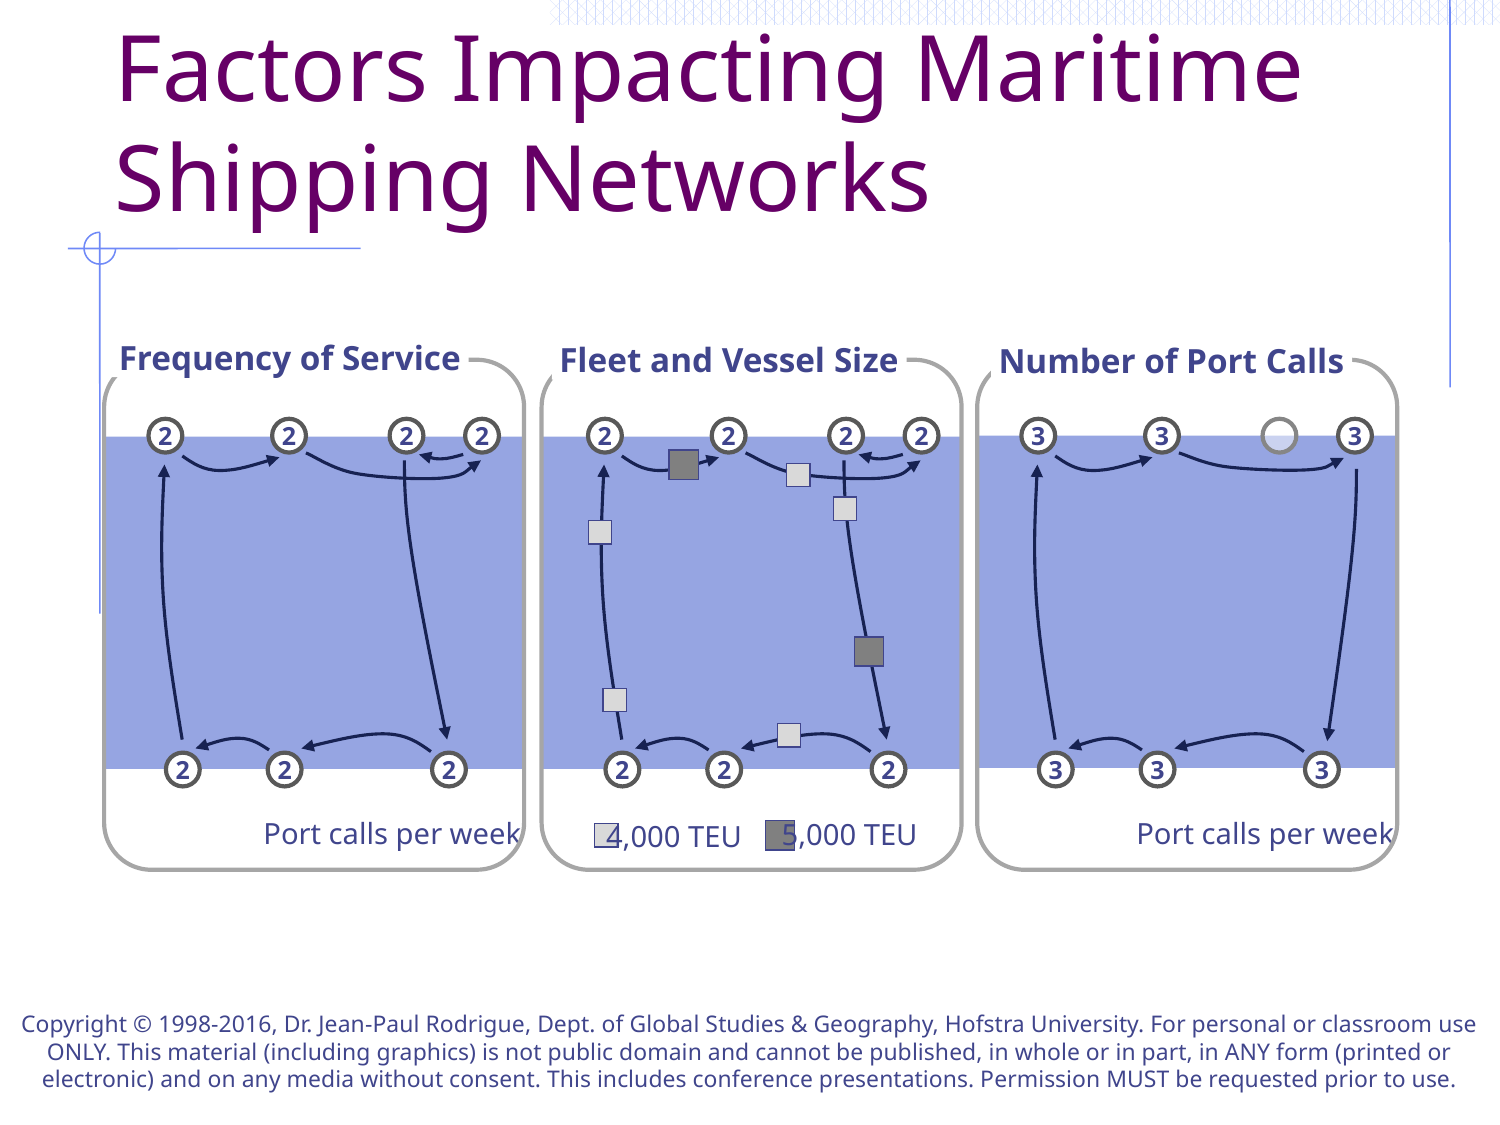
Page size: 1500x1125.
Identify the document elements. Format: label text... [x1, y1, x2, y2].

title Factors Impacting Maritime Shipping Networks [99, 49, 1376, 238]
text_box Fleet and Vessel Size [551, 339, 907, 380]
text_box [104, 359, 525, 870]
text_box [541, 359, 962, 870]
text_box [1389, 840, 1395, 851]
text_box Frequency of Service [111, 337, 469, 378]
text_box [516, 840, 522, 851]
text_box Number of Port Calls [991, 339, 1353, 380]
text_box [977, 359, 1398, 870]
footer Copyright © 1998-2016, Dr. Jean-Paul Rodrigue, Dept. of Global Studies & Geography, Hofstra University. For personal or classroom use ONLY. This material (including graphics) is not public domain and cannot be published, in whole or in part, in ANY form (printed or electronic) and on any media without consent. This includes conference presentations. Permission MUST be requested prior to use. [0, 1024, 1500, 1101]
